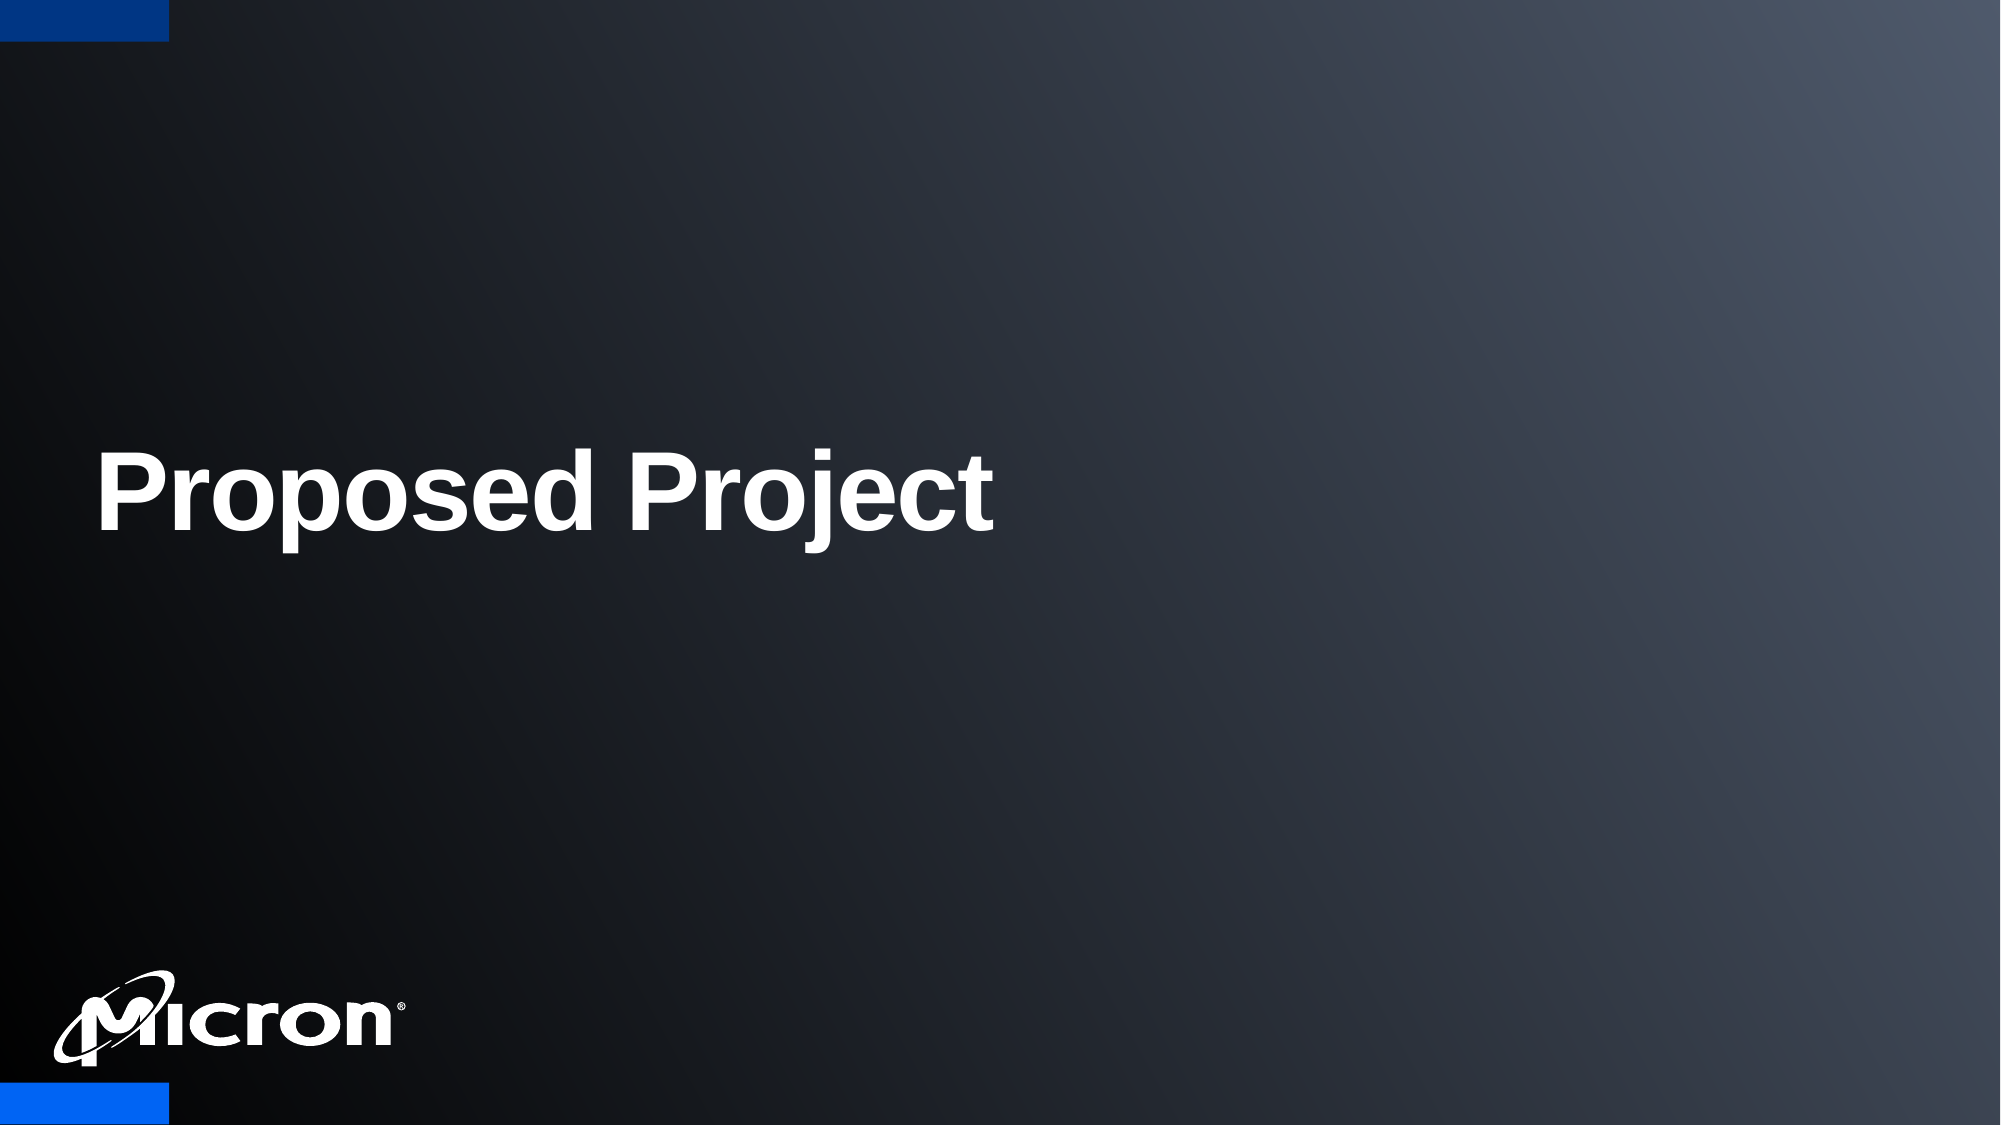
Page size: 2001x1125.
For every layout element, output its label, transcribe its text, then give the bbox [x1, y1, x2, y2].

text_box [0, 0, 170, 43]
text_box [0, 1082, 170, 1125]
title Proposed Project [79, 79, 1450, 563]
